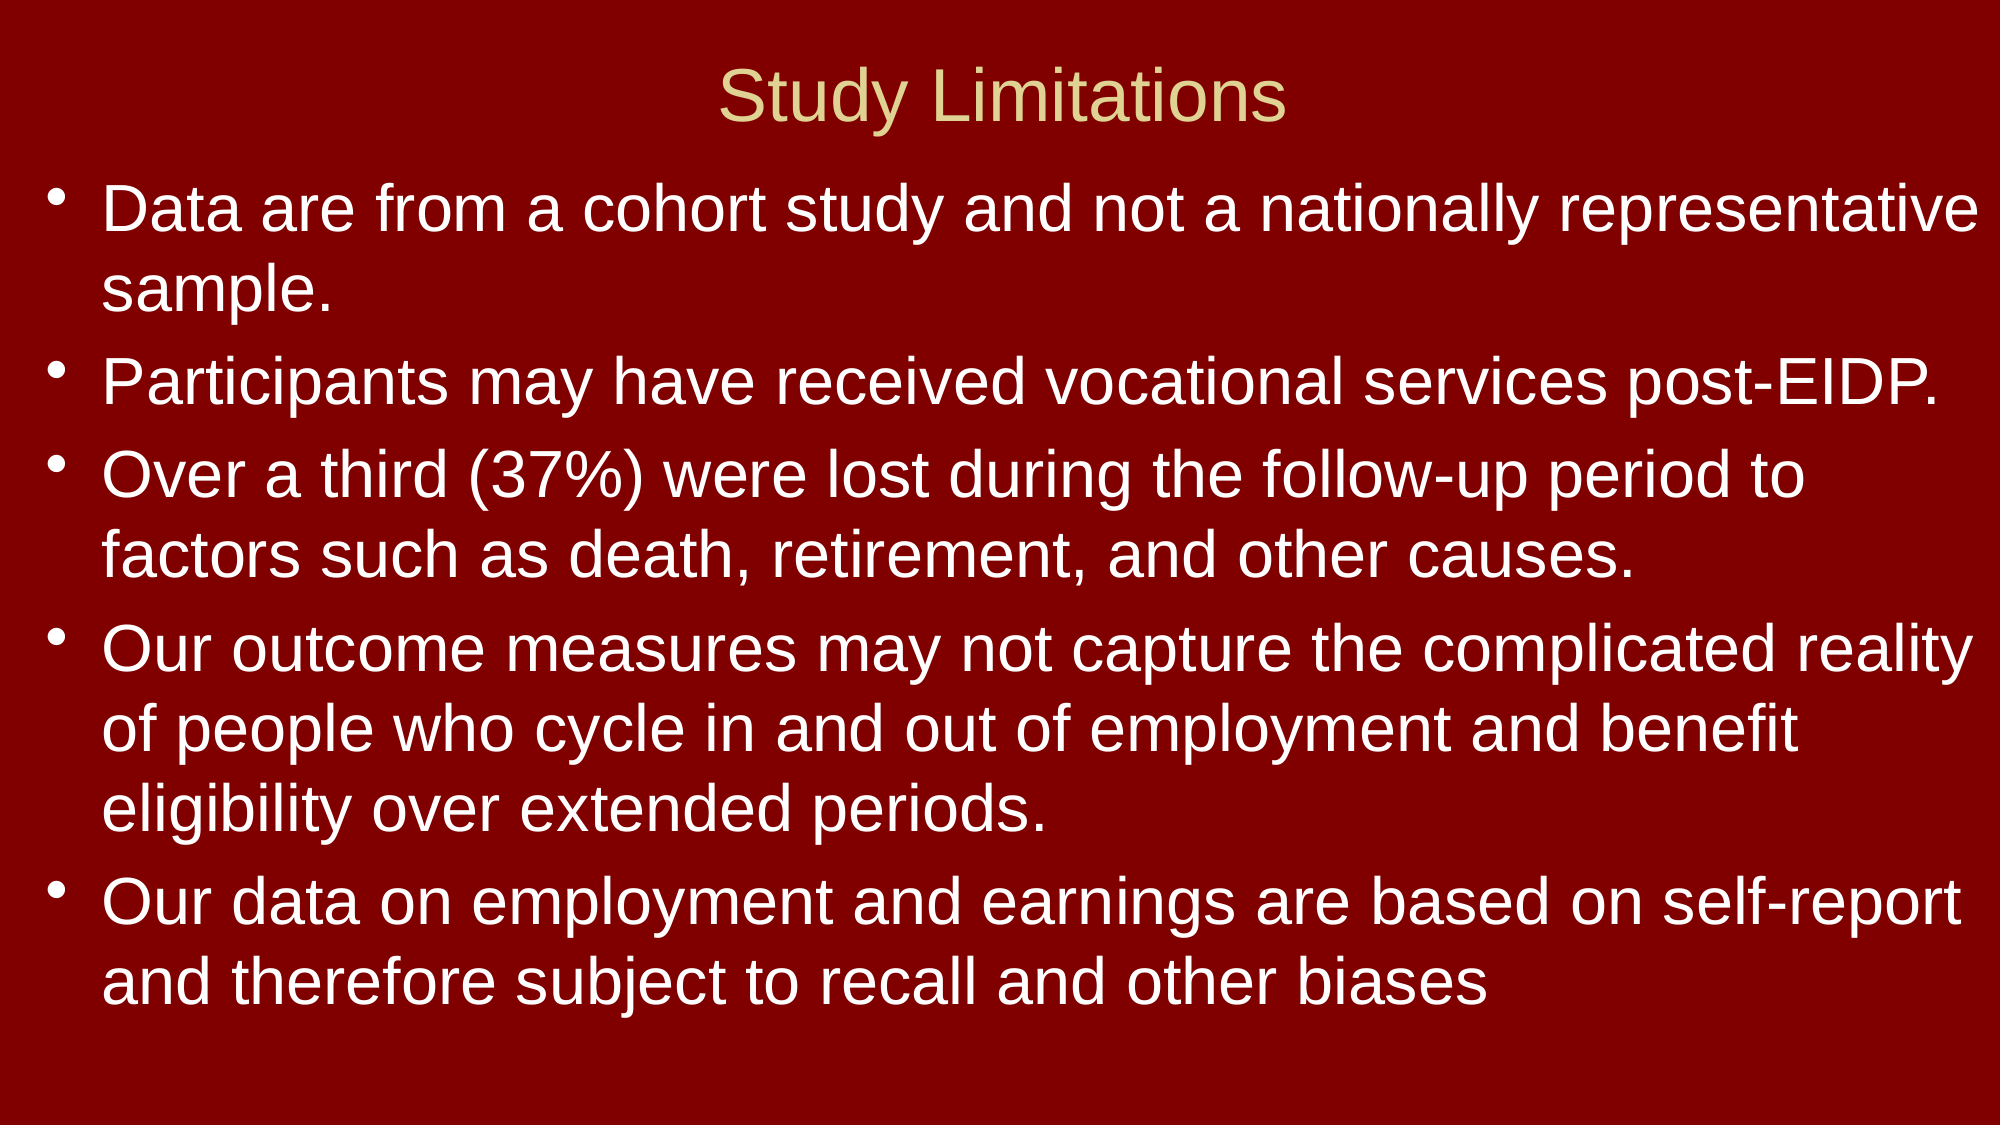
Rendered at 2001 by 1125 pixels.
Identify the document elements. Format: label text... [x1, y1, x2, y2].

title Study Limitations [130, 0, 1856, 156]
list Data are from a cohort study and not a nationally representative sample. Participants may have received vocational services post-EIDP. Over a third (37%) were lost during the follow-up period to factors such as death, retirement, and other causes. Our outcome measures may not capture the complicated reality of people who cycle in and out of employment and benefit eligibility over extended periods. Our data on employment and earnings are based on self-report and therefore subject to recall and other biases [30, 156, 2000, 1047]
